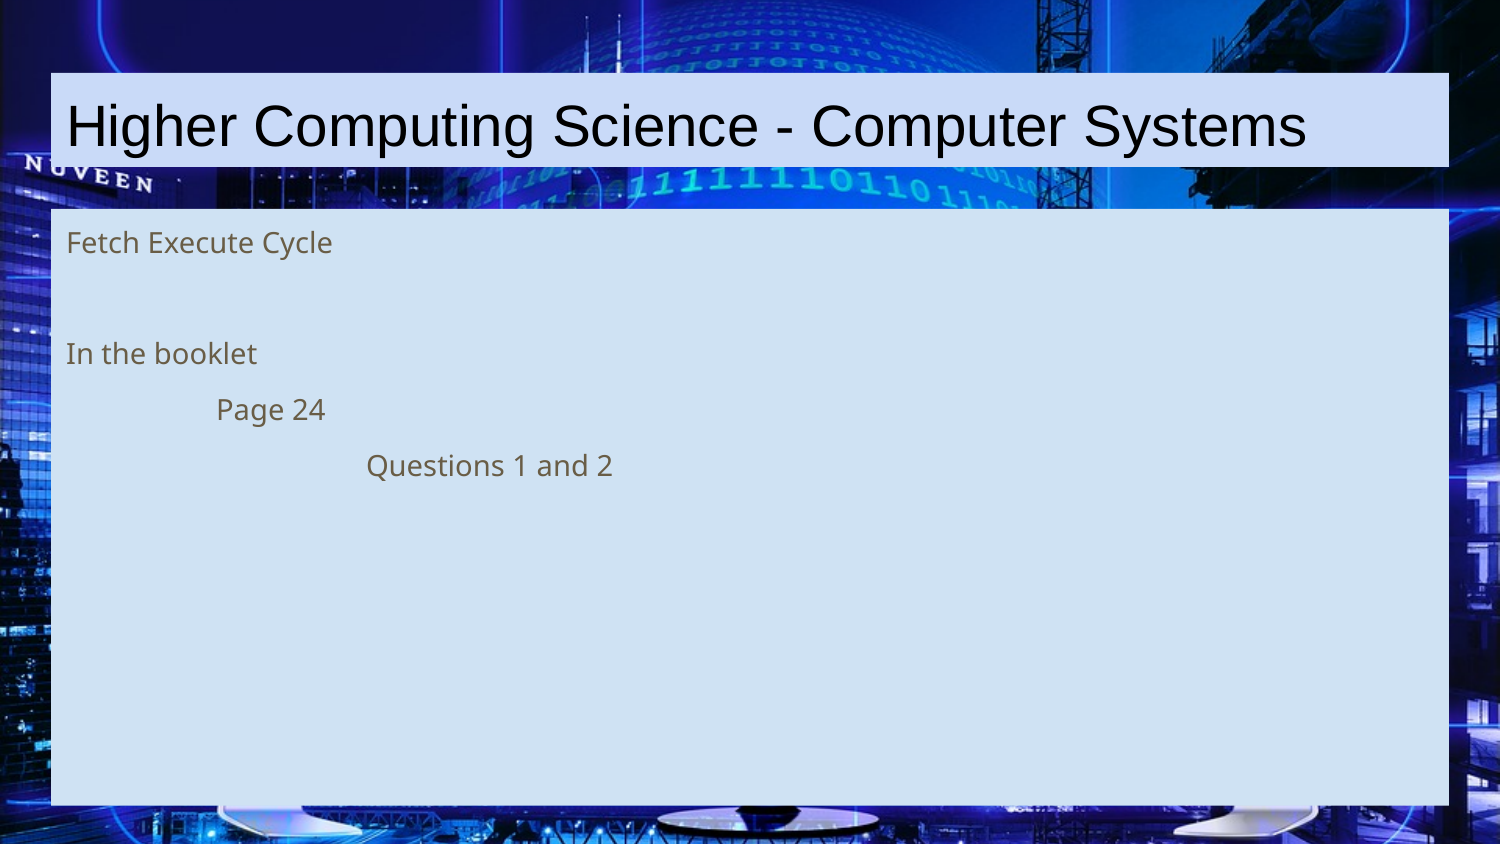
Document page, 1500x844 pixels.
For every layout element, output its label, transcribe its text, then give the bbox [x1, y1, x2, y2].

list Fetch Execute Cycle In the booklet Page 24 Questions 1 and 2 [51, 208, 1449, 806]
picture [0, 0, 1500, 844]
title Higher Computing Science - Computer Systems [51, 72, 1449, 167]
